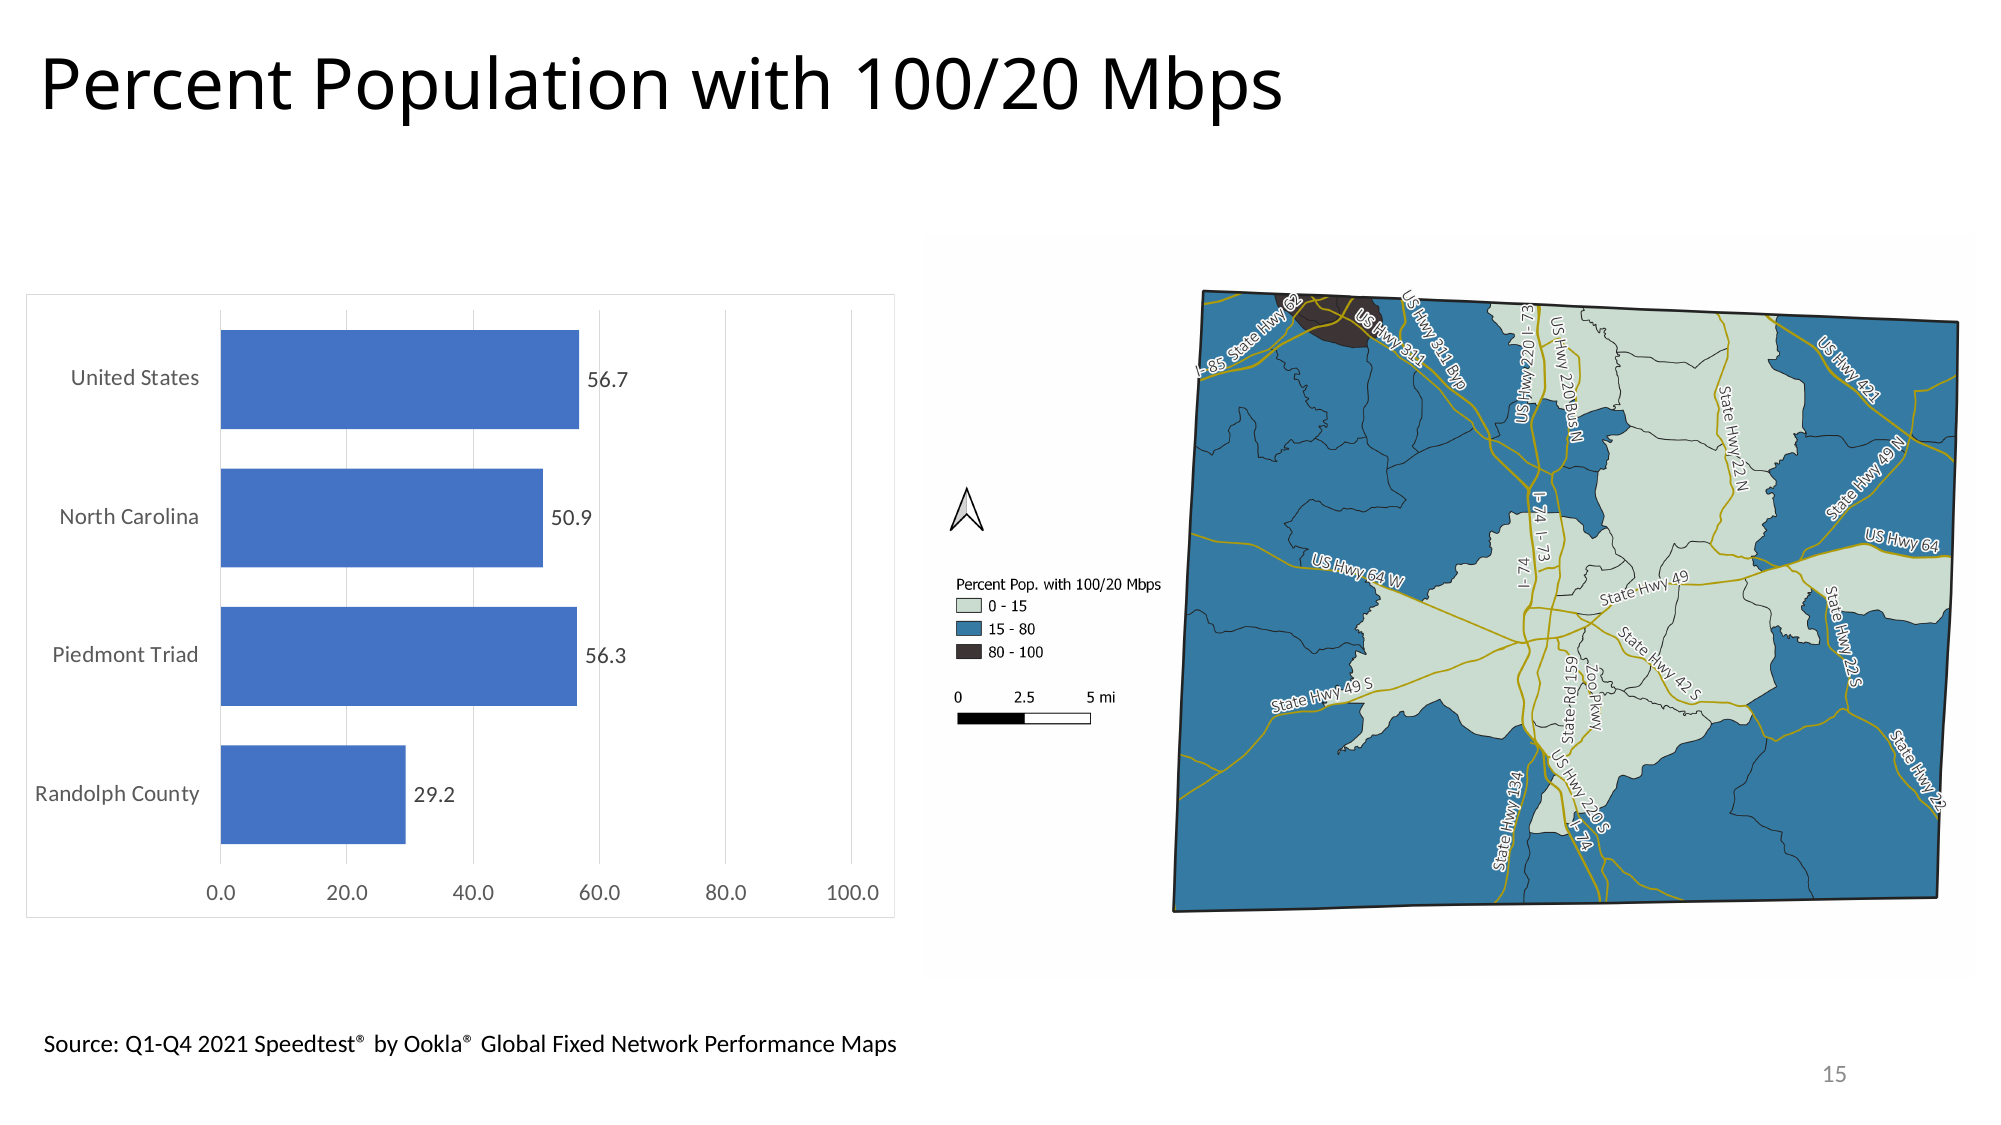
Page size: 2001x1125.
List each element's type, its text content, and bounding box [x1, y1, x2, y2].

title Percent Population with 100/20 Mbps [24, 5, 1963, 169]
picture [24, 293, 895, 918]
text_box Source: Q1-Q4 2021 Speedtest® by Ookla® Global Fixed Network Performance Maps [29, 1020, 914, 1065]
slide_number 15 [1412, 1042, 1863, 1103]
picture [924, 234, 1975, 978]
